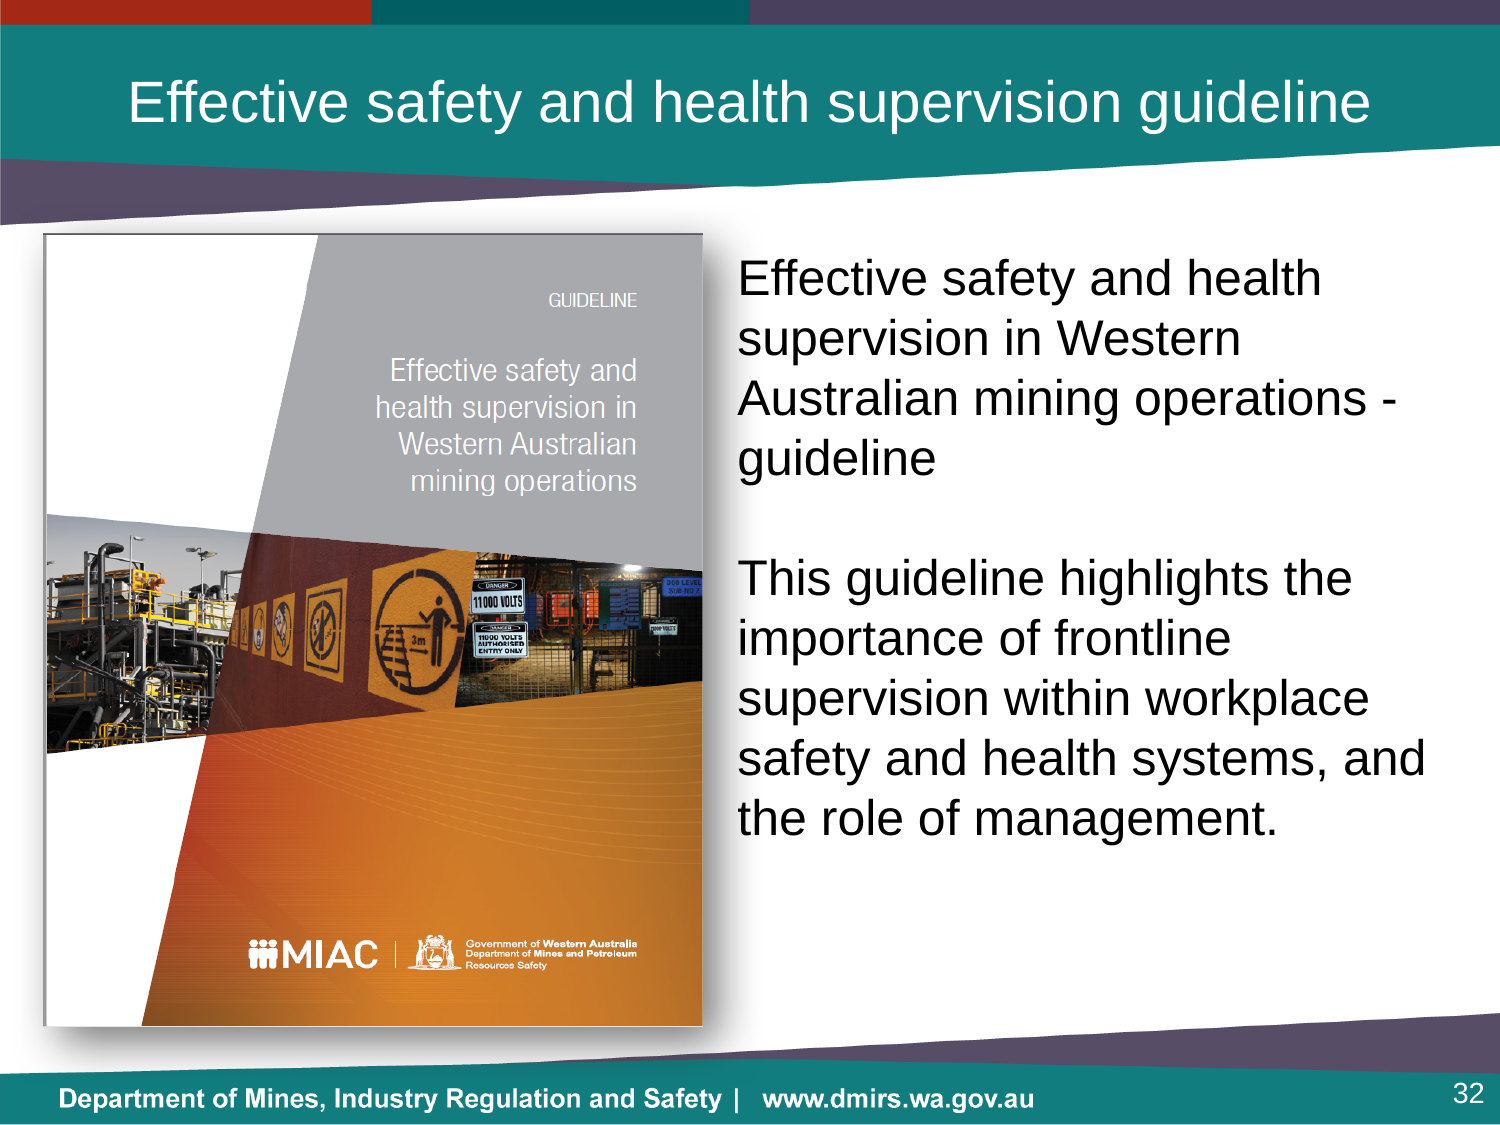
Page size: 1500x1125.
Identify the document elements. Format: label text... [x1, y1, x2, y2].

title Effective safety and health supervision guideline [112, 37, 1500, 161]
picture [0, 0, 1500, 245]
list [43, 233, 703, 1028]
slide_number 32 [1187, 1066, 1500, 1125]
picture [0, 1013, 1500, 1125]
text_box Effective safety and health supervision in Western Australian mining operations - guideline This guideline highlights the importance of frontline supervision within workplace safety and health systems, and the role of management. [722, 237, 1473, 853]
